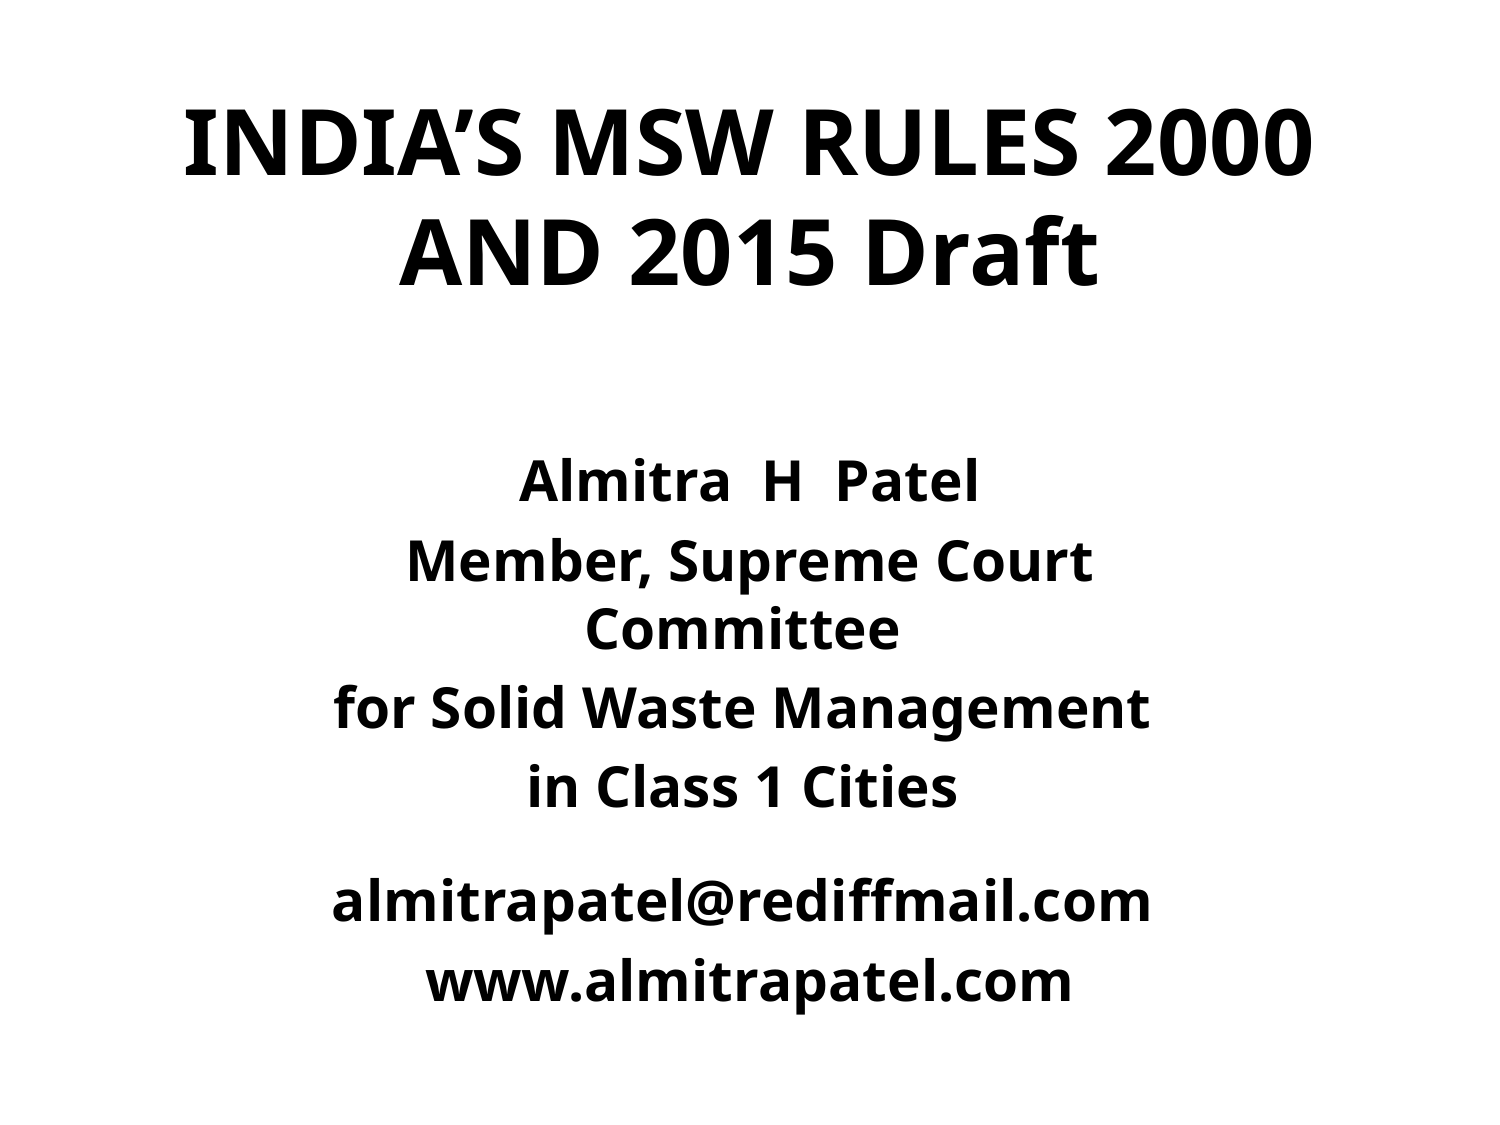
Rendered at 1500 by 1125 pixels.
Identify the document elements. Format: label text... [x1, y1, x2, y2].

subtitle Almitra H Patel Member, Supreme Court Committee for Solid Waste Management in Class 1 Cities almitrapatel@rediffmail.com www.almitrapatel.com [225, 437, 1275, 1025]
title INDIA’S MSW RULES 2000 AND 2015 Draft [112, 37, 1388, 350]
